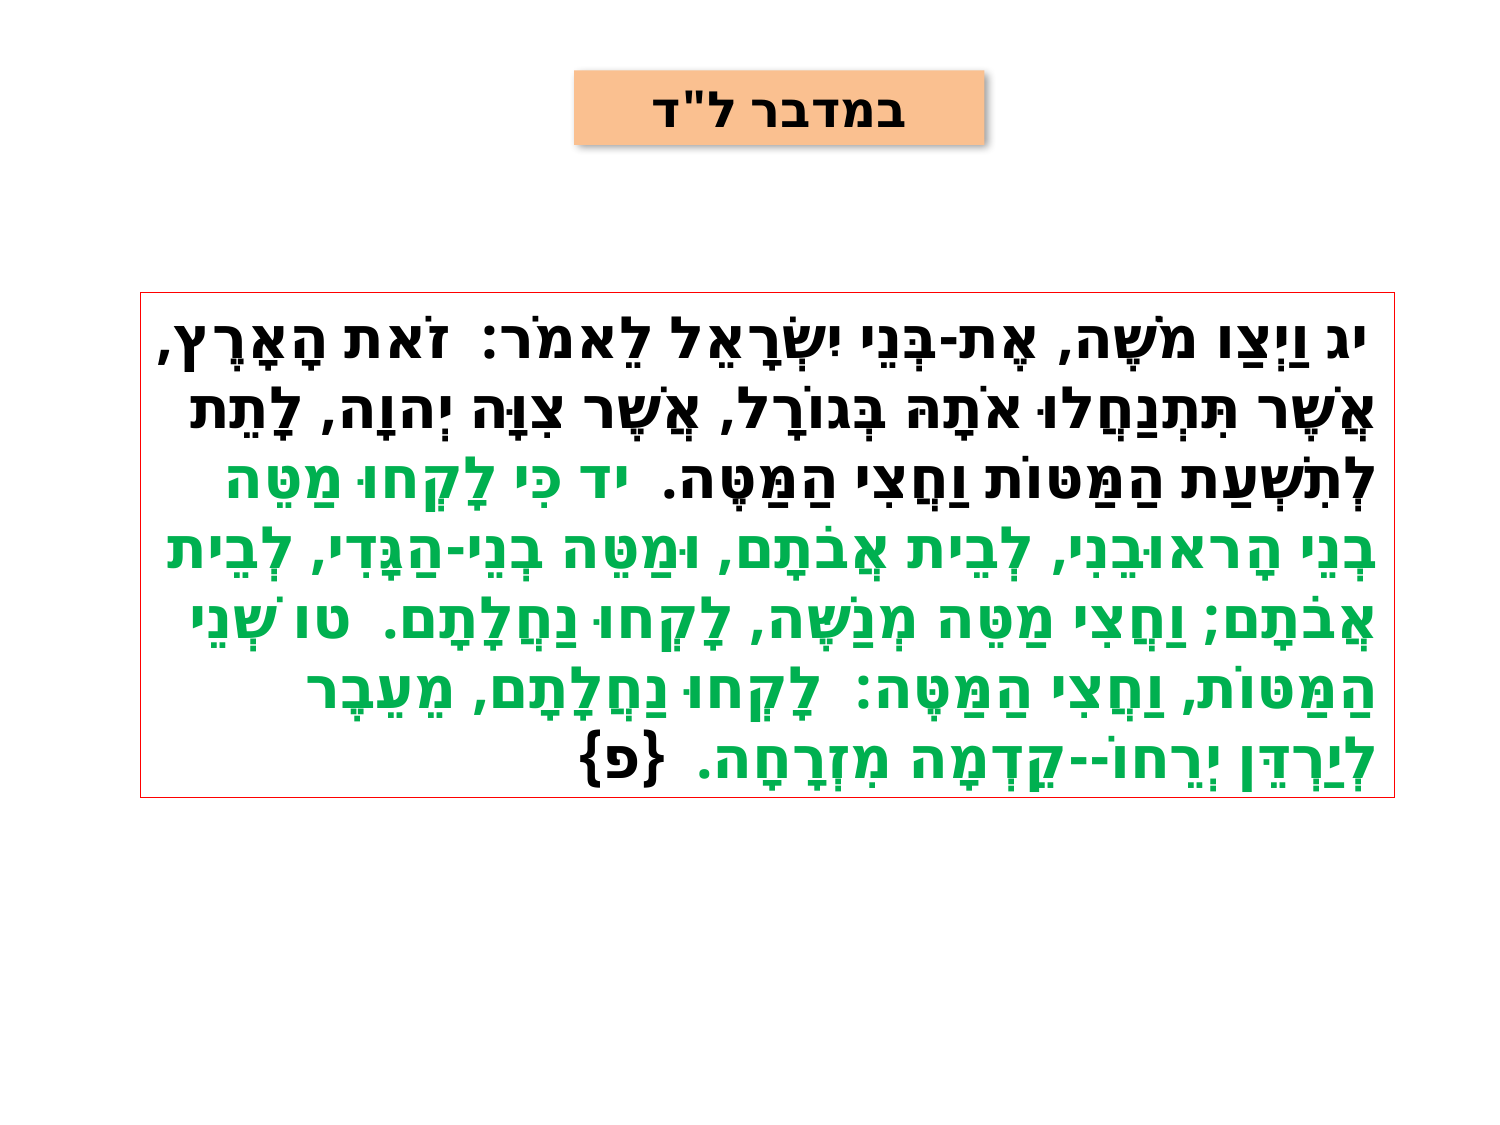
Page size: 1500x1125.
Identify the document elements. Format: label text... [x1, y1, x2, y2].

text_box במדבר ל"ד [574, 70, 985, 145]
text_box יג וַיְצַו מֹשֶׁה, אֶת-בְּנֵי יִשְׂרָאֵל לֵאמֹר: זֹאת הָאָרֶץ, אֲשֶׁר תִּתְנַחֲלוּ אֹתָהּ בְּגוֹרָל, אֲשֶׁר צִוָּה יְהוָה, לָתֵת לְתִשְׁעַת הַמַּטּוֹת וַחֲצִי הַמַּטֶּה. יד כִּי לָקְחוּ מַטֵּה בְנֵי הָראוּבֵנִי, לְבֵית אֲבֹתָם, וּמַטֵּה בְנֵי-הַגָּדִי, לְבֵית אֲבֹתָם; וַחֲצִי מַטֵּה מְנַשֶּׁה, לָקְחוּ נַחֲלָתָם. טו שְׁנֵי הַמַּטּוֹת, וַחֲצִי הַמַּטֶּה: לָקְחוּ נַחֲלָתָם, מֵעֵבֶר לְיַרְדֵּן יְרֵחוֹ--קֵדְמָה מִזְרָחָה. {פ} [140, 292, 1395, 798]
